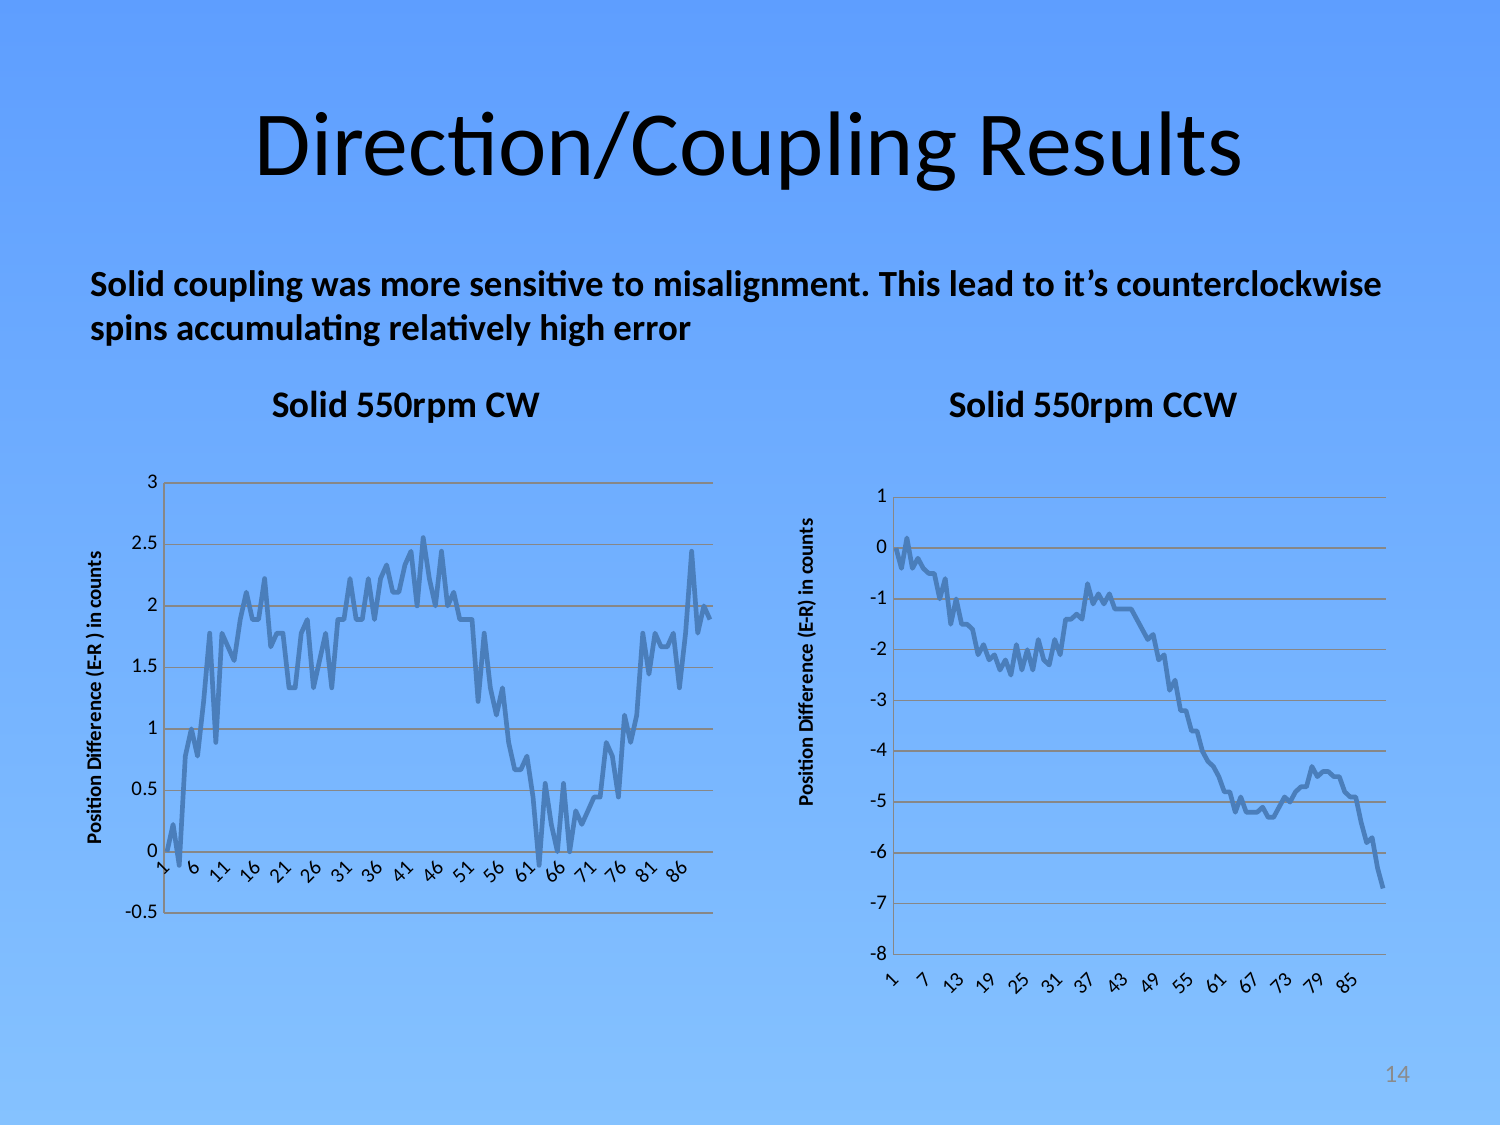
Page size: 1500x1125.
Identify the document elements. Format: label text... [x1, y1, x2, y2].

slide_number 14 [1074, 1042, 1425, 1103]
title Direction/Coupling Results [75, 45, 1425, 233]
chart [761, 356, 1426, 1006]
chart [74, 356, 738, 1006]
list Solid coupling was more sensitive to misalignment. This lead to it’s counterclockwise spins accumulating relatively high error [75, 251, 1438, 357]
